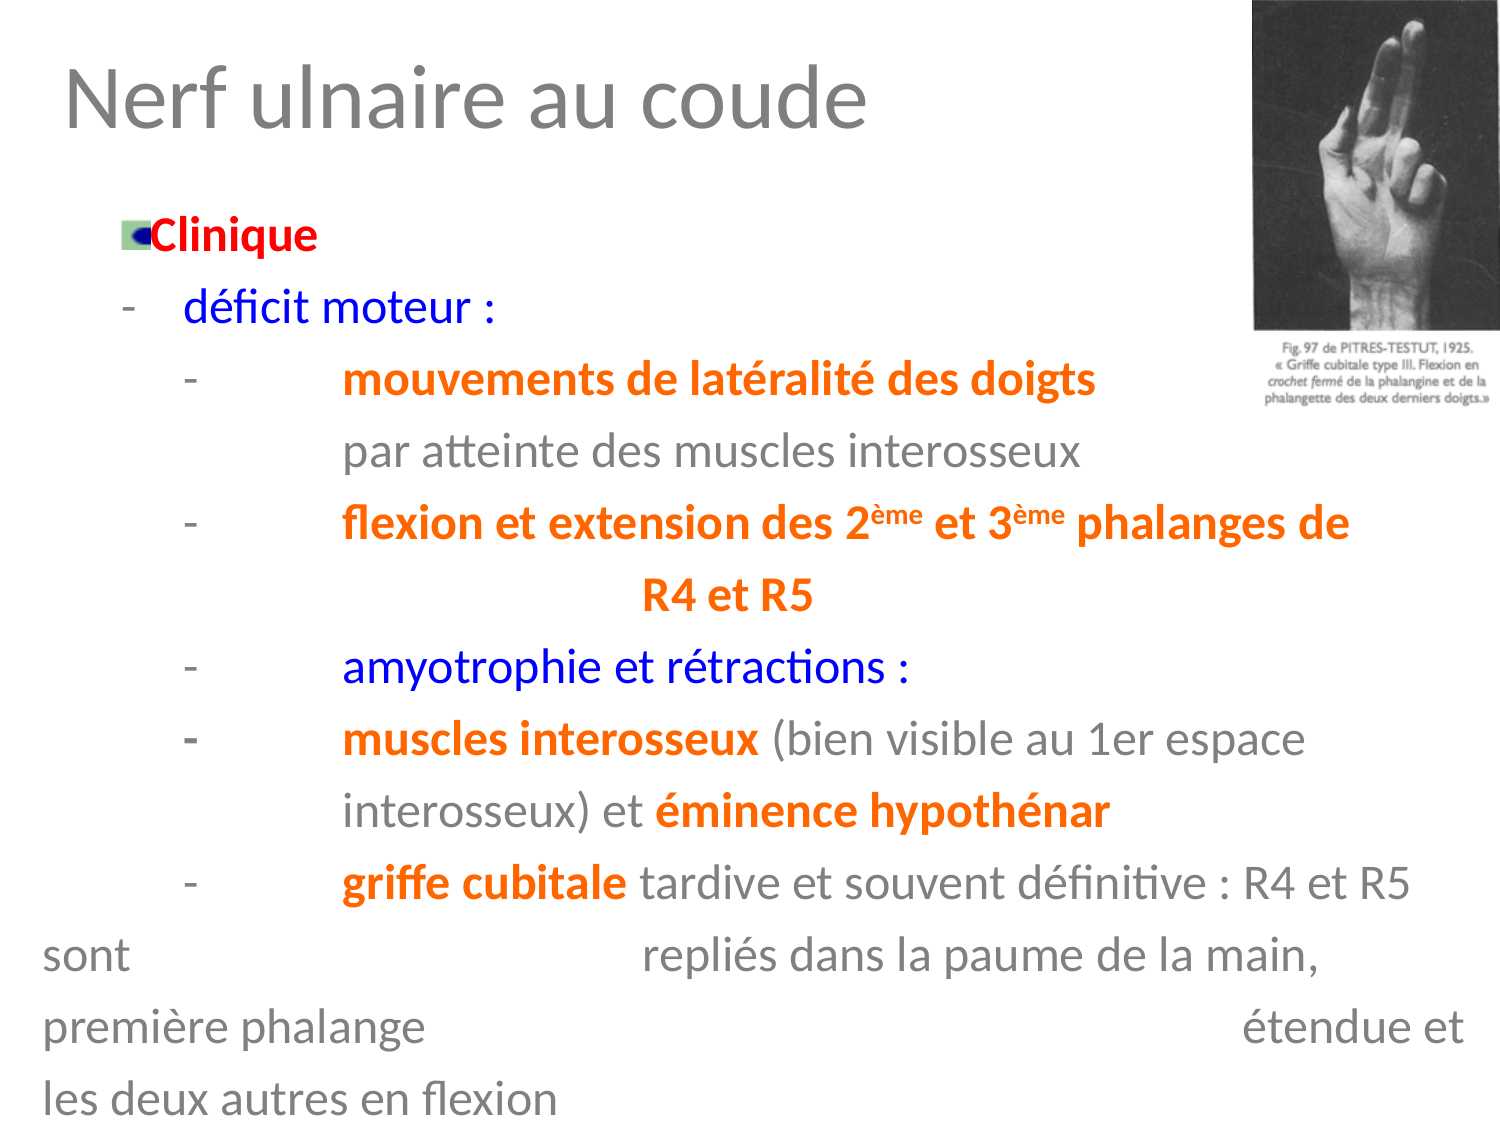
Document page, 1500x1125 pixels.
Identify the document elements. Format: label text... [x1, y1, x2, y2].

picture [115, 214, 151, 250]
text_box Nerf ulnaire au coude [48, 28, 886, 154]
text_box Clinique - déficit moteur : - mouvements de latéralité des doigts par atteinte des muscles interosseux - flexion et extension des 2ème et 3ème phalanges de R4 et R5 - amyotrophie et rétractions : - muscles interosseux (bien visible au 1er espace interosseux) et éminence hypothénar - griffe cubitale tardive et souvent définitive : R4 et R5 sont repliés dans la paume de la main, première phalange étendue et les deux autres en flexion [28, 182, 1500, 1125]
picture [1252, 0, 1500, 415]
